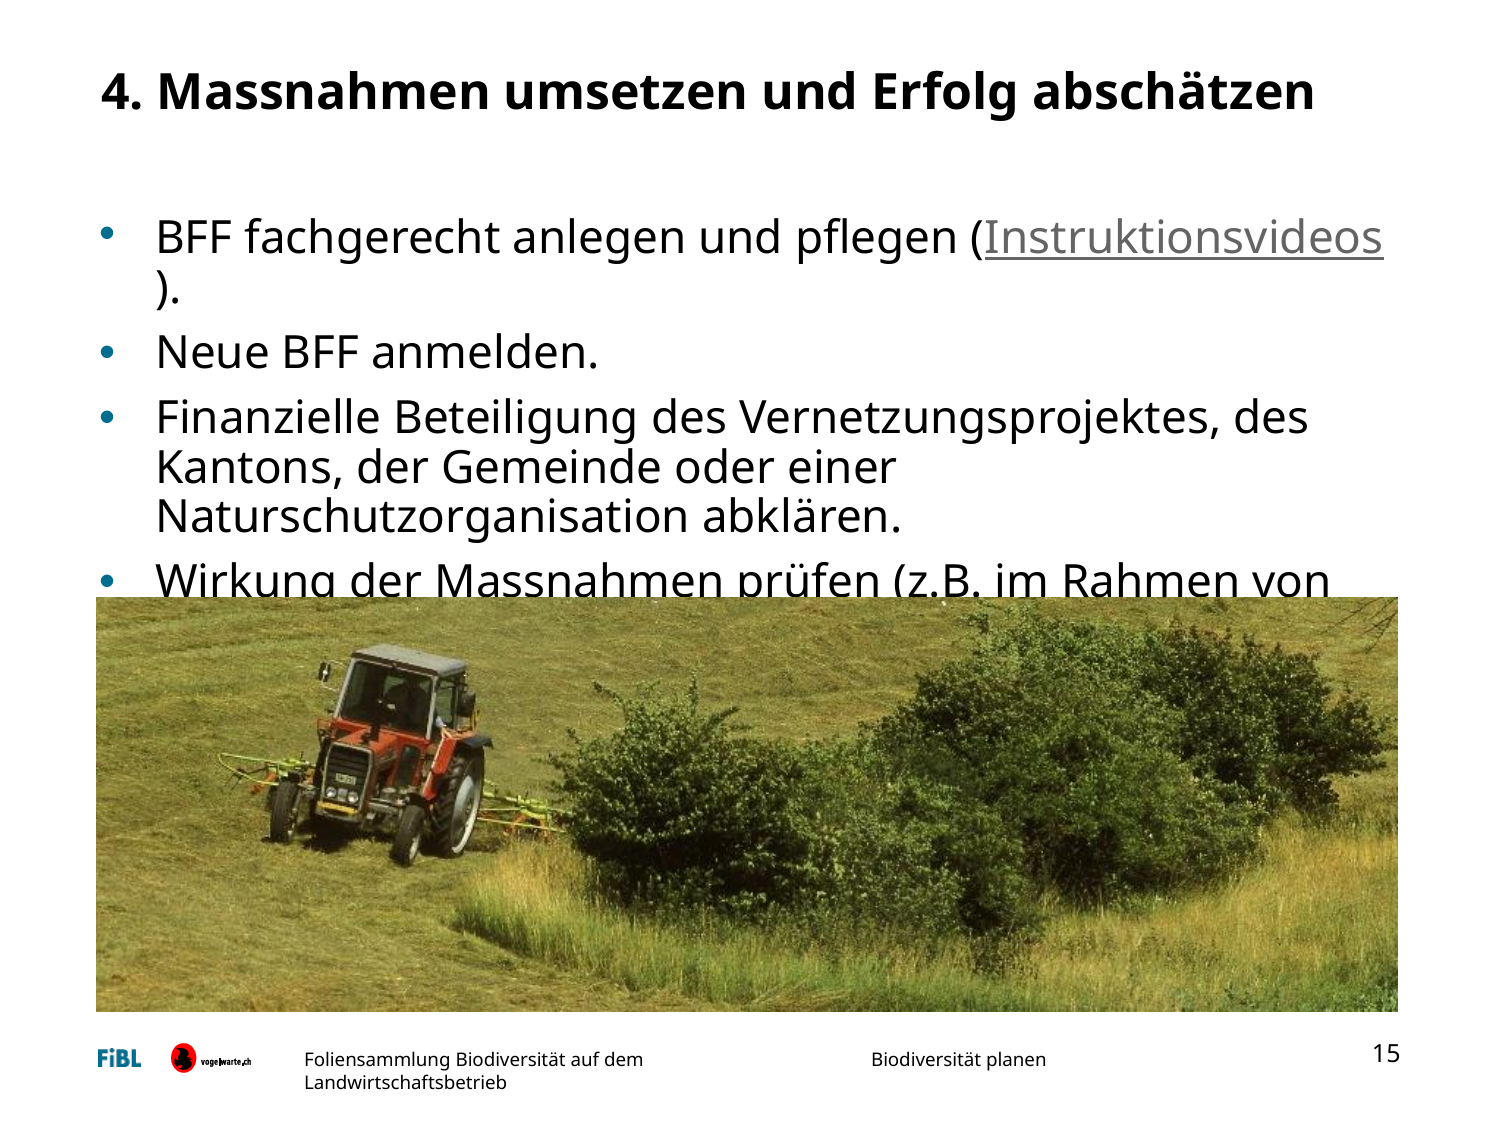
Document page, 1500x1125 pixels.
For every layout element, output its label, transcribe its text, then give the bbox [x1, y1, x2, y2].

title 4. Massnahmen umsetzen und Erfolg abschätzen [101, 66, 1399, 170]
picture [98, 1048, 141, 1067]
list BFF fachgerecht anlegen und pflegen (Instruktionsvideos). Neue BFF anmelden. Finanzielle Beteiligung des Vernetzungsprojektes, des Kantons, der Gemeinde oder einer Naturschutzorganisation abklären. Wirkung der Massnahmen prüfen (z.B. im Rahmen von Vernetzungsprojekten oder zusammen mit Naturschutzvereinen). [99, 208, 1399, 587]
picture [96, 597, 1398, 1012]
slide_number 15 [1270, 1020, 1401, 1080]
